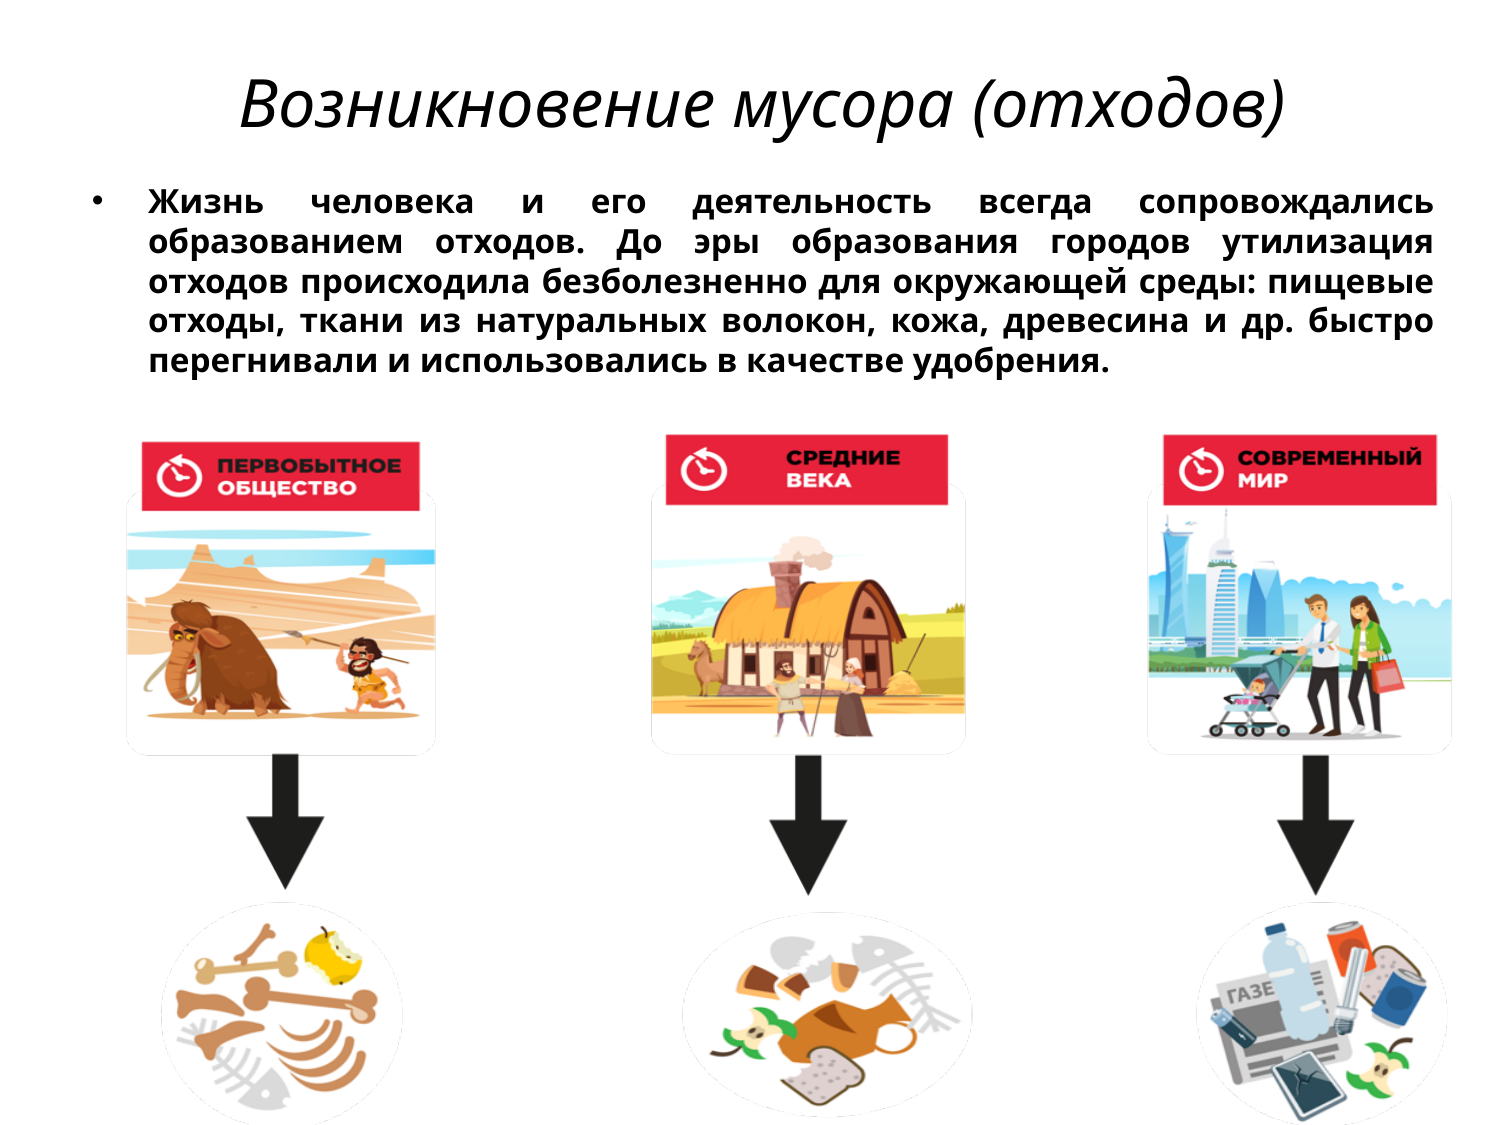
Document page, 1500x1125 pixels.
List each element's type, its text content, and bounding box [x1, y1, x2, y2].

picture [1139, 373, 1468, 1125]
title Возникновение мусора (отходов) [75, 40, 1451, 161]
picture [111, 420, 452, 1125]
picture [631, 373, 1038, 1125]
list Жизнь человека и его деятельность всегда сопровождались образованием отходов. До эры образования городов утилизация отходов происходила безболезненно для окружающей среды: пищевые отходы, ткани из натуральных волокон, кожа, древесина и др. быстро перегнивали и использовались в качестве удобрения. [76, 172, 1451, 421]
